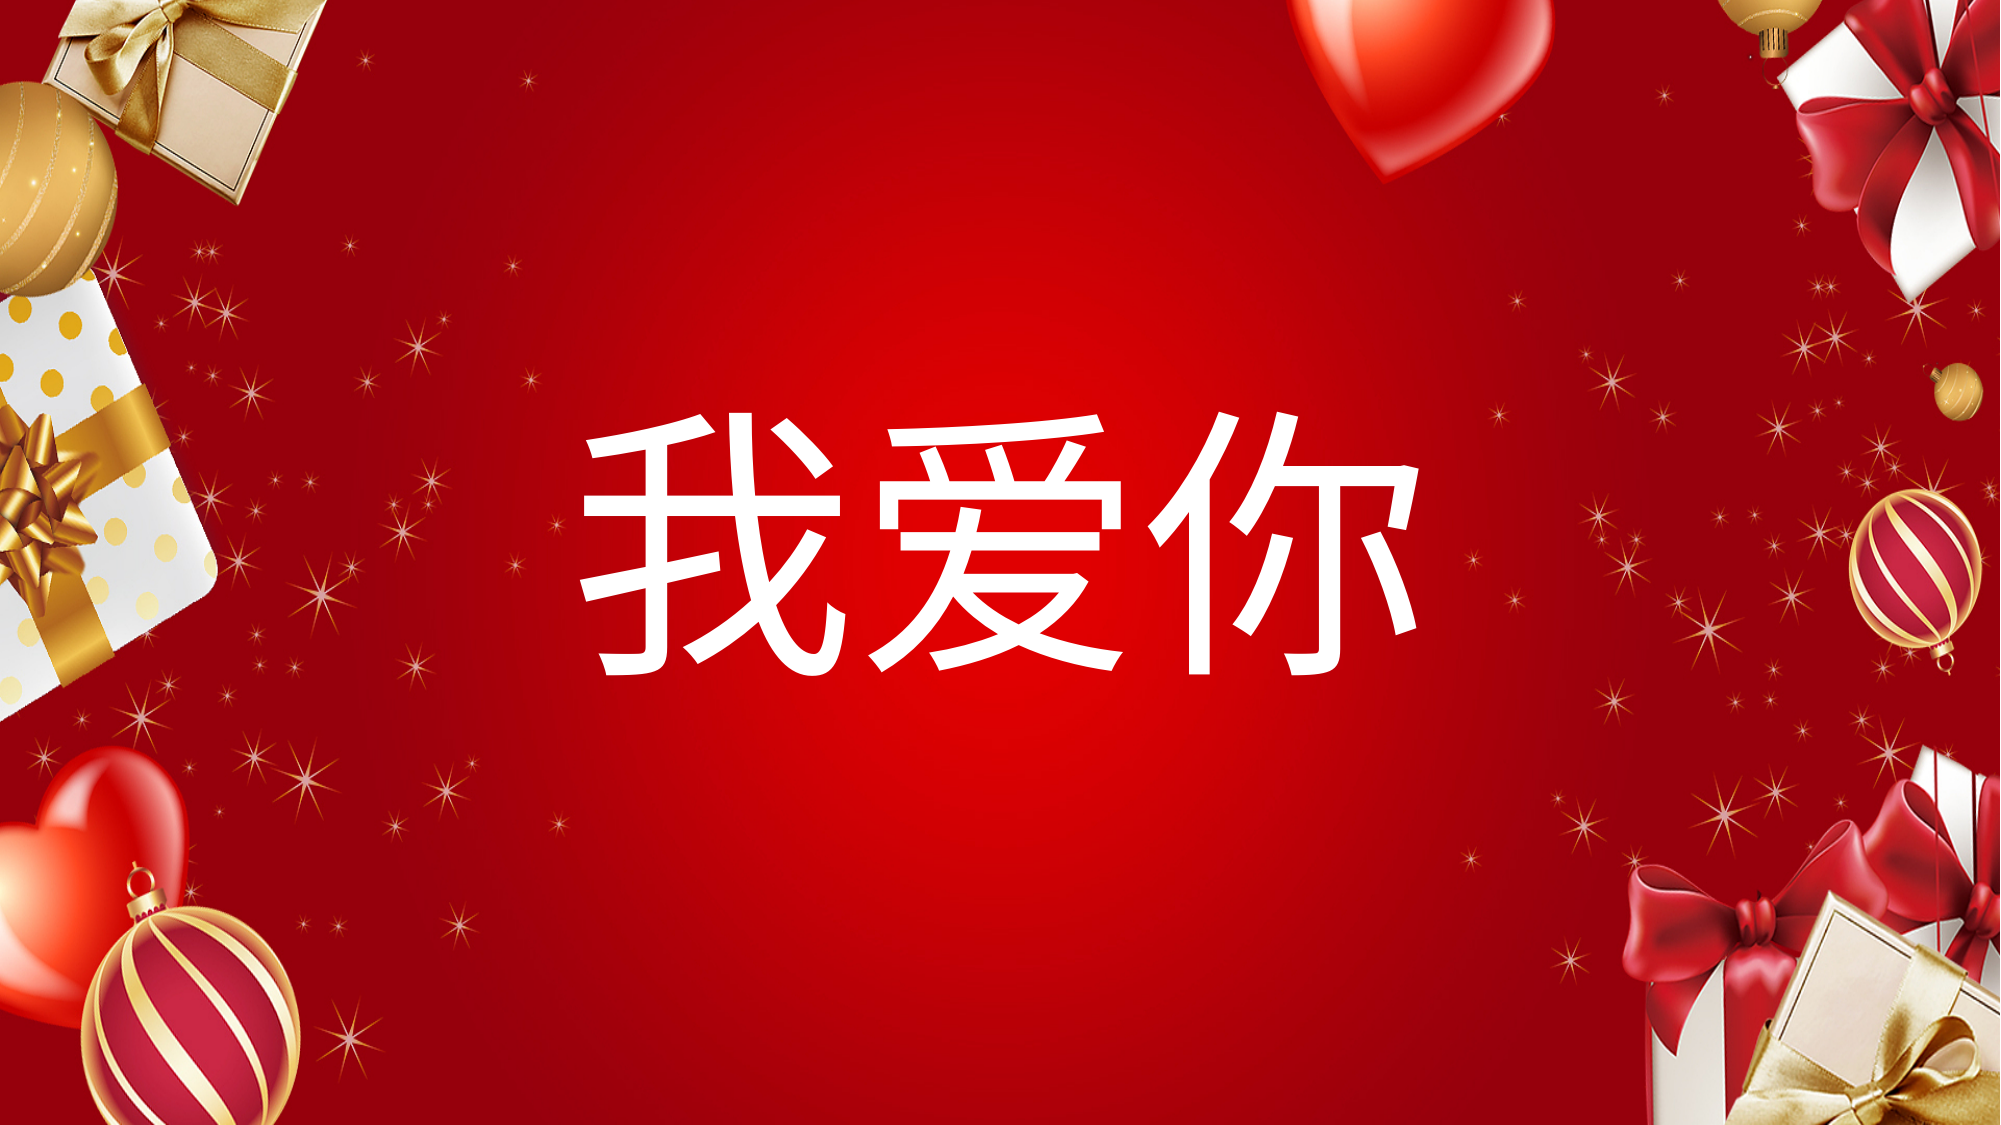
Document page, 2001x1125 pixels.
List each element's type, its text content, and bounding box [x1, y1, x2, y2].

picture [0, 0, 2000, 1125]
text_box 我爱你 [279, 357, 1721, 717]
